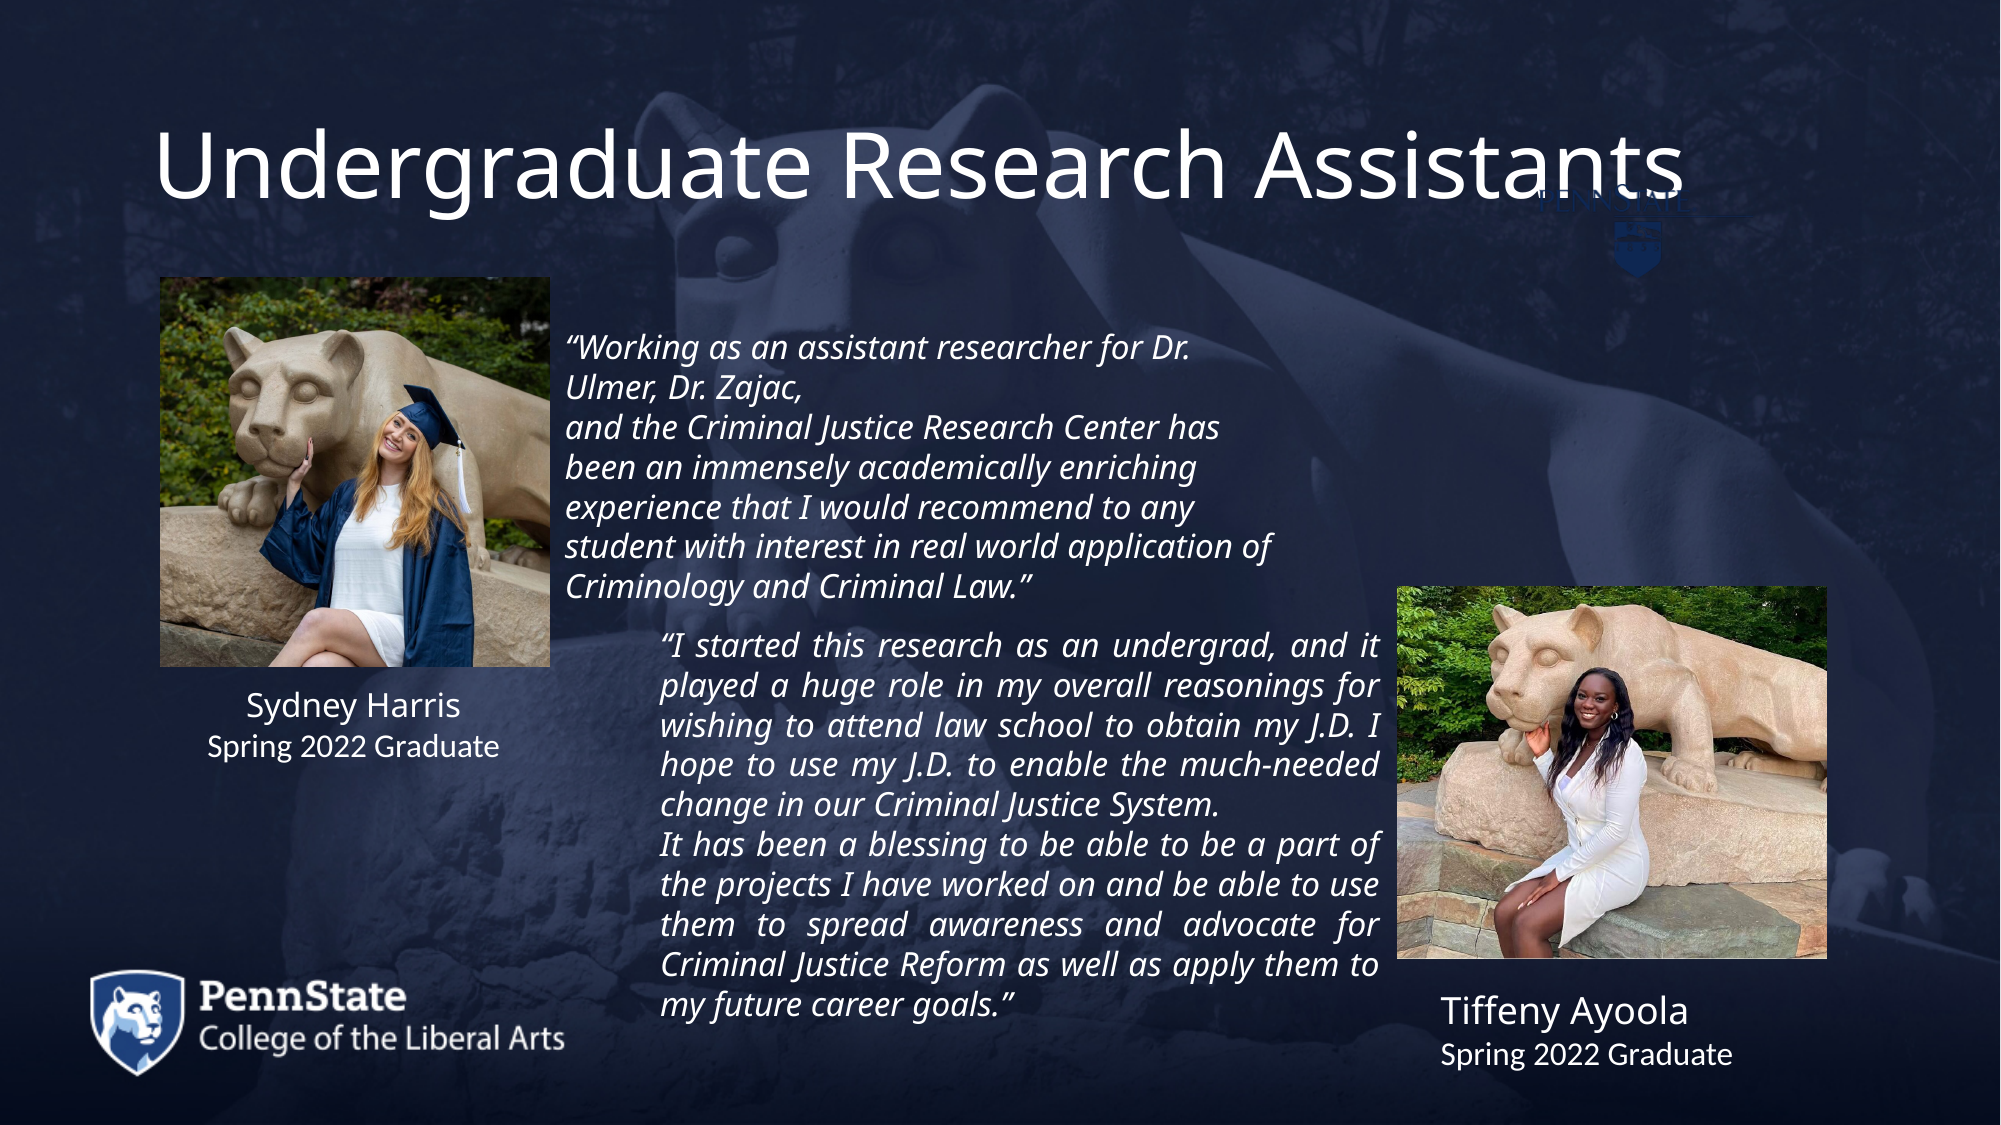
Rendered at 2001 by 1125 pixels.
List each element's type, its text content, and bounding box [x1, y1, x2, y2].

text_box “Working as an assistant researcher for Dr. Ulmer, Dr. Zajac, and the Criminal Justice Research Center has been an immensely academically enriching experience that I would recommend to any student with interest in real world application of Criminology and Criminal Law.” [550, 318, 1300, 613]
picture [0, 0, 2001, 1125]
text_box “I started this research as an undergrad, and it played a huge role in my overall reasonings for wishing to attend law school to obtain my J.D. I hope to use my J.D. to enable the much-needed change in our Criminal Justice System. It has been a blessing to be able to be a part of the projects I have worked on and be able to use them to spread awareness and advocate for Criminal Justice Reform as well as apply them to my future career goals.” [645, 616, 1396, 1071]
title Undergraduate Research Assistants [137, 59, 1863, 278]
text_box Sydney Harris Spring 2022 Graduate [192, 676, 516, 772]
text_box Tiffeny Ayoola Spring 2022 Graduate [1425, 979, 1827, 1080]
